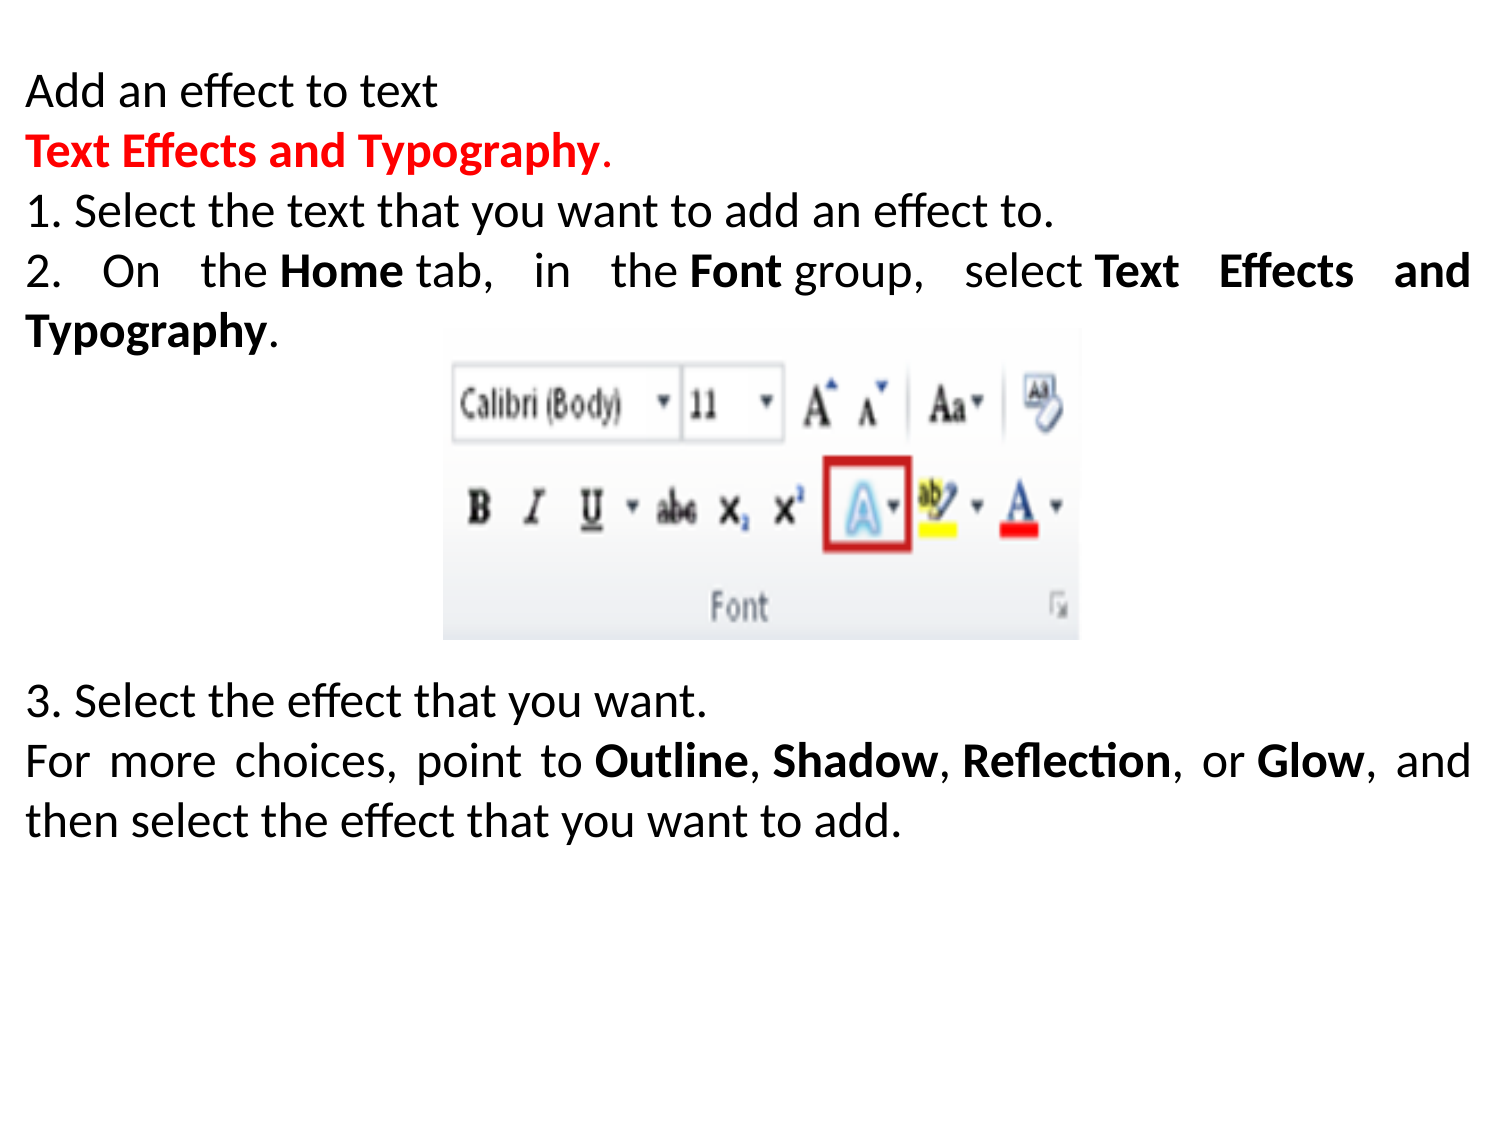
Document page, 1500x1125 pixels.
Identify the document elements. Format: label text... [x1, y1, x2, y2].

text_box Add an effect to text Text Effects and Typography. 1. Select the text that you want to add an effect to. 2. On the Home tab, in the Font group, select Text Effects and Typography. [10, 49, 1487, 425]
picture [443, 328, 1082, 641]
text_box 3. Select the effect that you want. For more choices, point to Outline, Shadow, Reflection, or Glow, and then select the effect that you want to add. [10, 600, 1487, 856]
